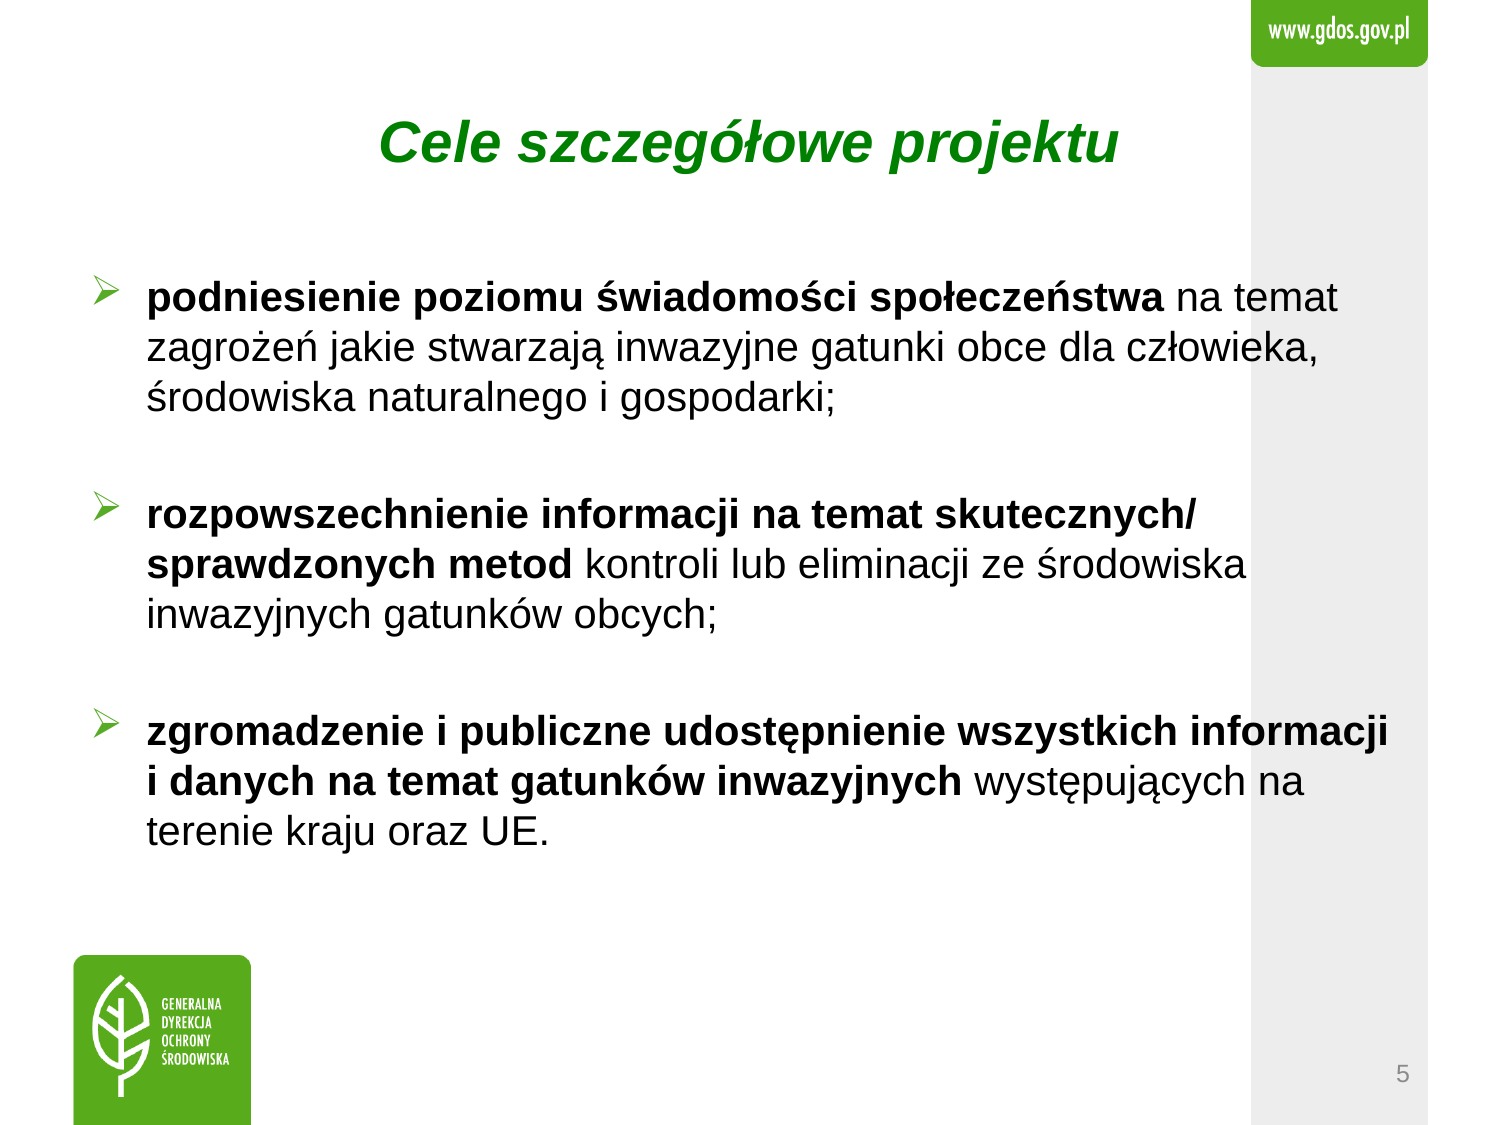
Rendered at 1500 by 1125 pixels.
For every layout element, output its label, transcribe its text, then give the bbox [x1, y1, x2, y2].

title Cele szczegółowe projektu [75, 45, 1425, 233]
picture [0, 0, 1500, 1125]
slide_number 5 [1251, 1042, 1425, 1103]
list podniesienie poziomu świadomości społeczeństwa na temat zagrożeń jakie stwarzają inwazyjne gatunki obce dla człowieka, środowiska naturalnego i gospodarki; rozpowszechnienie informacji na temat skutecznych/ sprawdzonych metod kontroli lub eliminacji ze środowiska inwazyjnych gatunków obcych; zgromadzenie i publiczne udostępnienie wszystkich informacji i danych na temat gatunków inwazyjnych występujących na terenie kraju oraz UE. [75, 262, 1425, 1005]
